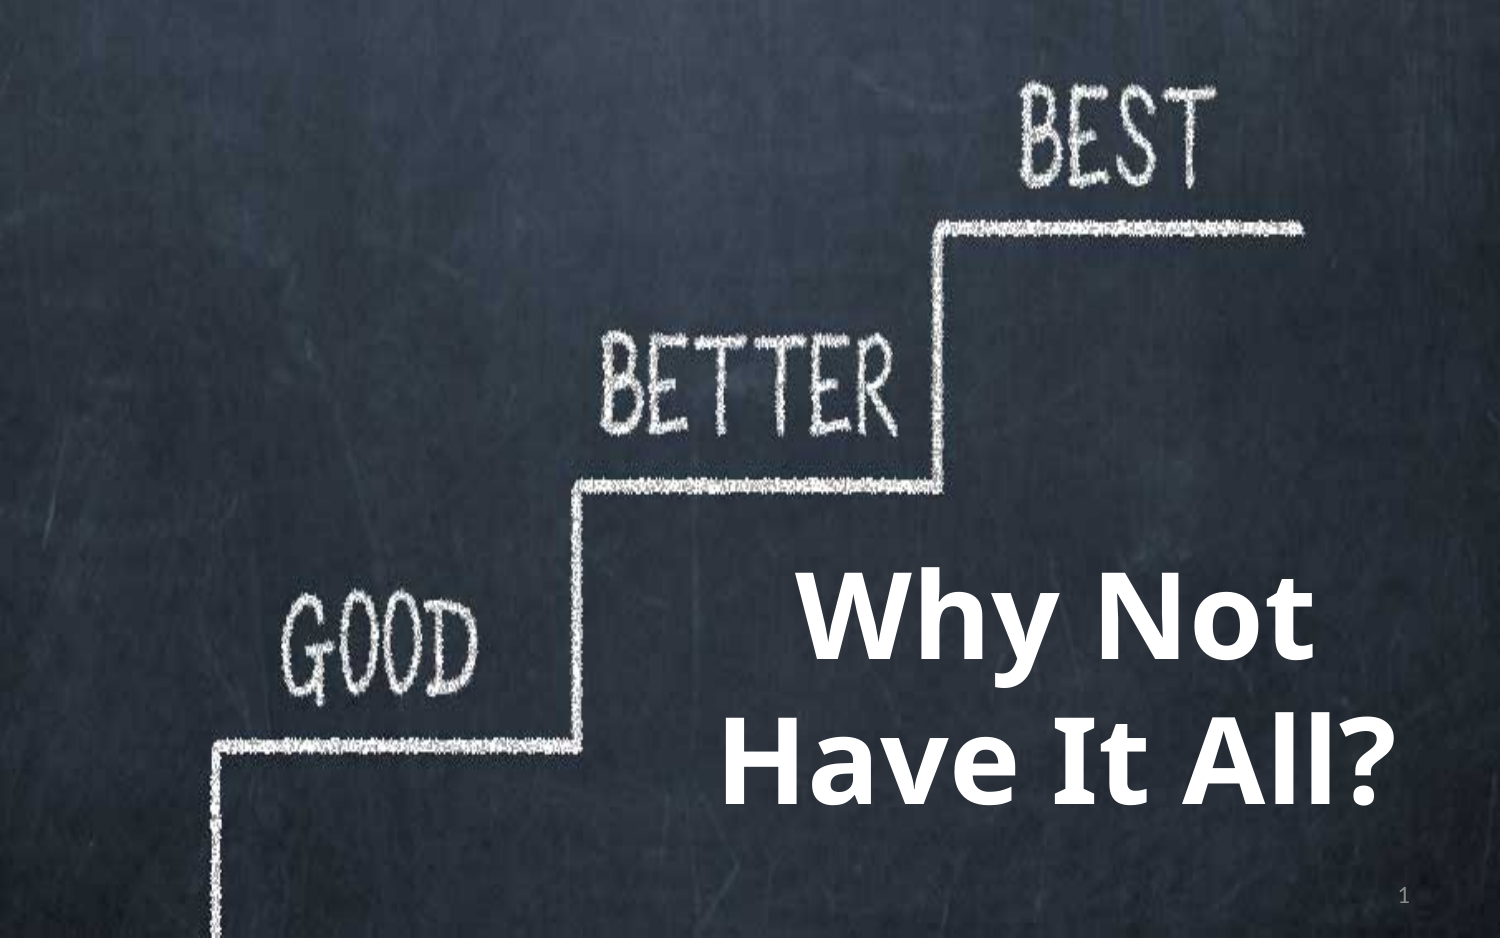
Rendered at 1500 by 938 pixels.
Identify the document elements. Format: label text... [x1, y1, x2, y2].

picture [0, 0, 1500, 938]
slide_number 1 [1074, 869, 1426, 919]
text_box Why Not Have It All? [649, 531, 1463, 836]
